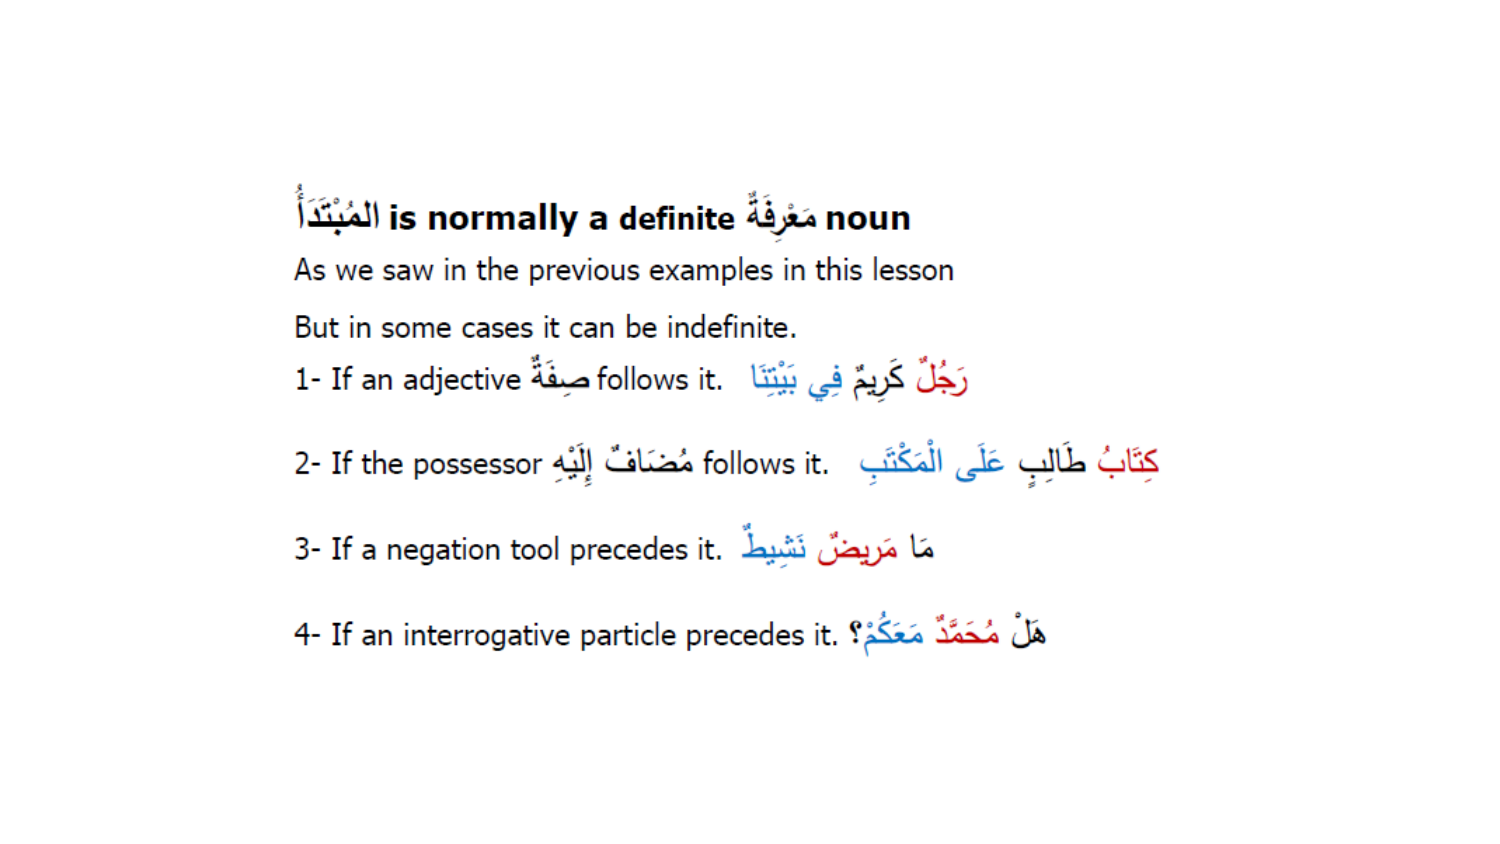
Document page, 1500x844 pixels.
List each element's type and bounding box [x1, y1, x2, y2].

picture [263, 154, 1236, 689]
